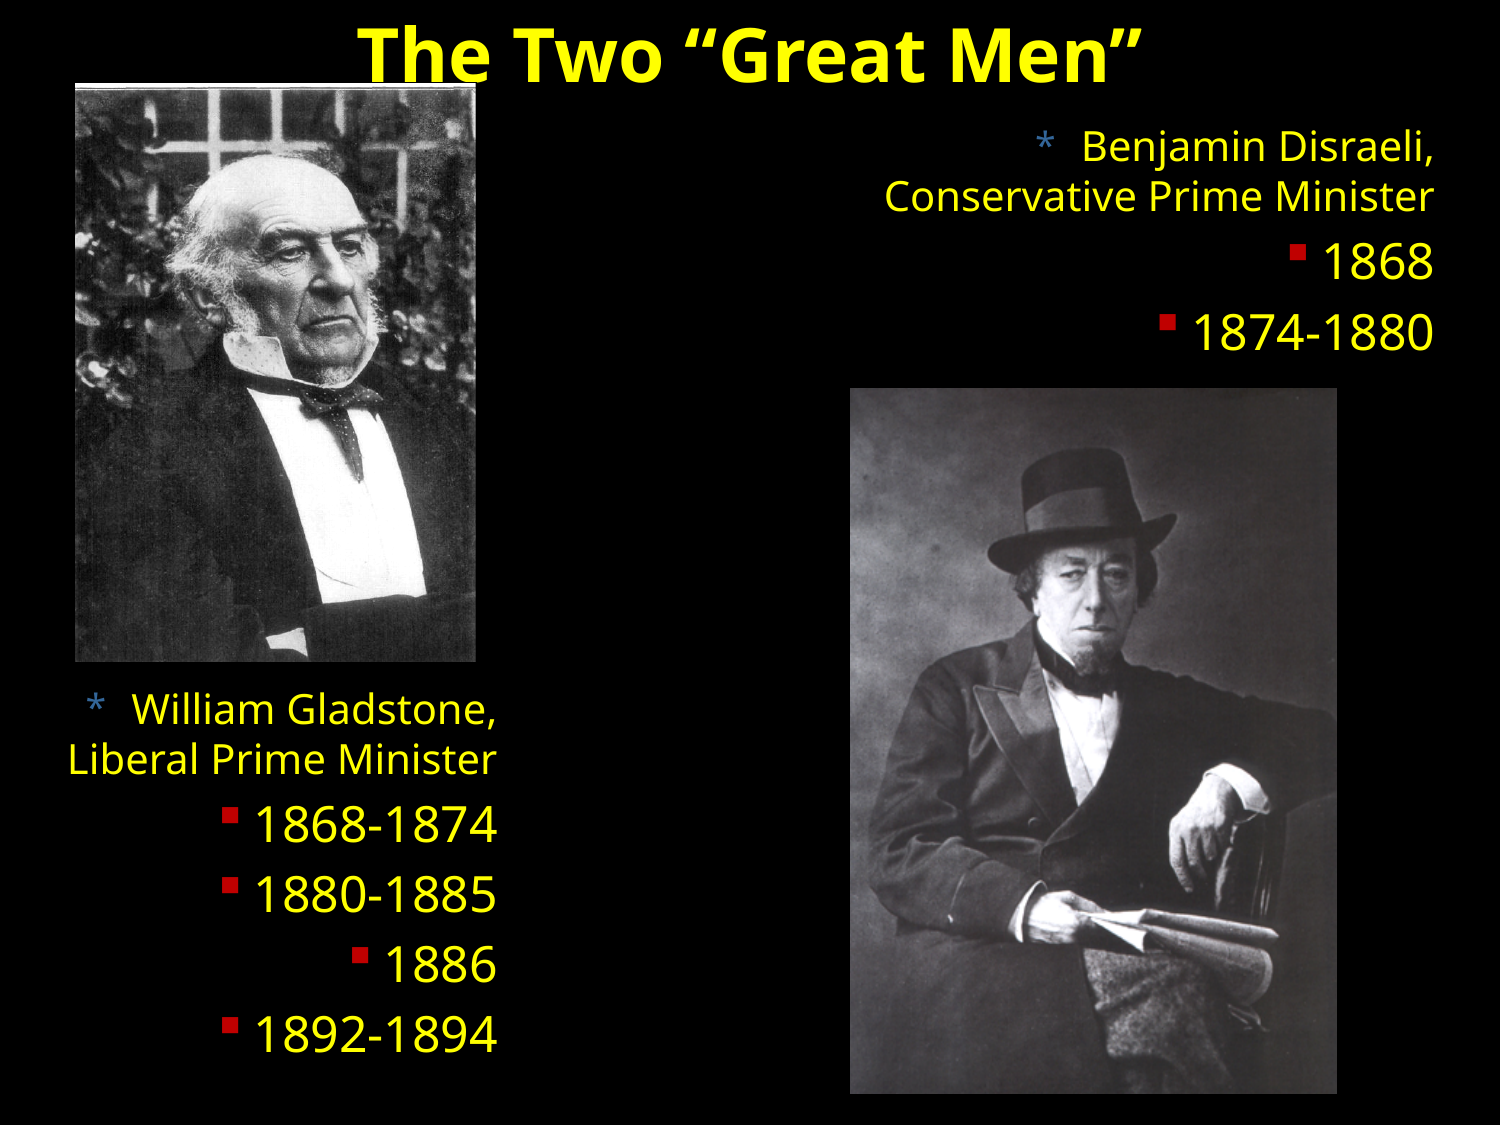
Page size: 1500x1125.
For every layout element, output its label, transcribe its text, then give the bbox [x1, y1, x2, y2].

text_box William Gladstone, Liberal Prime Minister 1868-1874 1880-1885 1886 1892-1894 [0, 675, 513, 1075]
text_box The Two “Great Men” [212, 0, 1288, 105]
picture [74, 83, 477, 663]
text_box Benjamin Disraeli, Conservative Prime Minister 1868 1874-1880 [800, 112, 1450, 375]
picture [849, 387, 1338, 1094]
